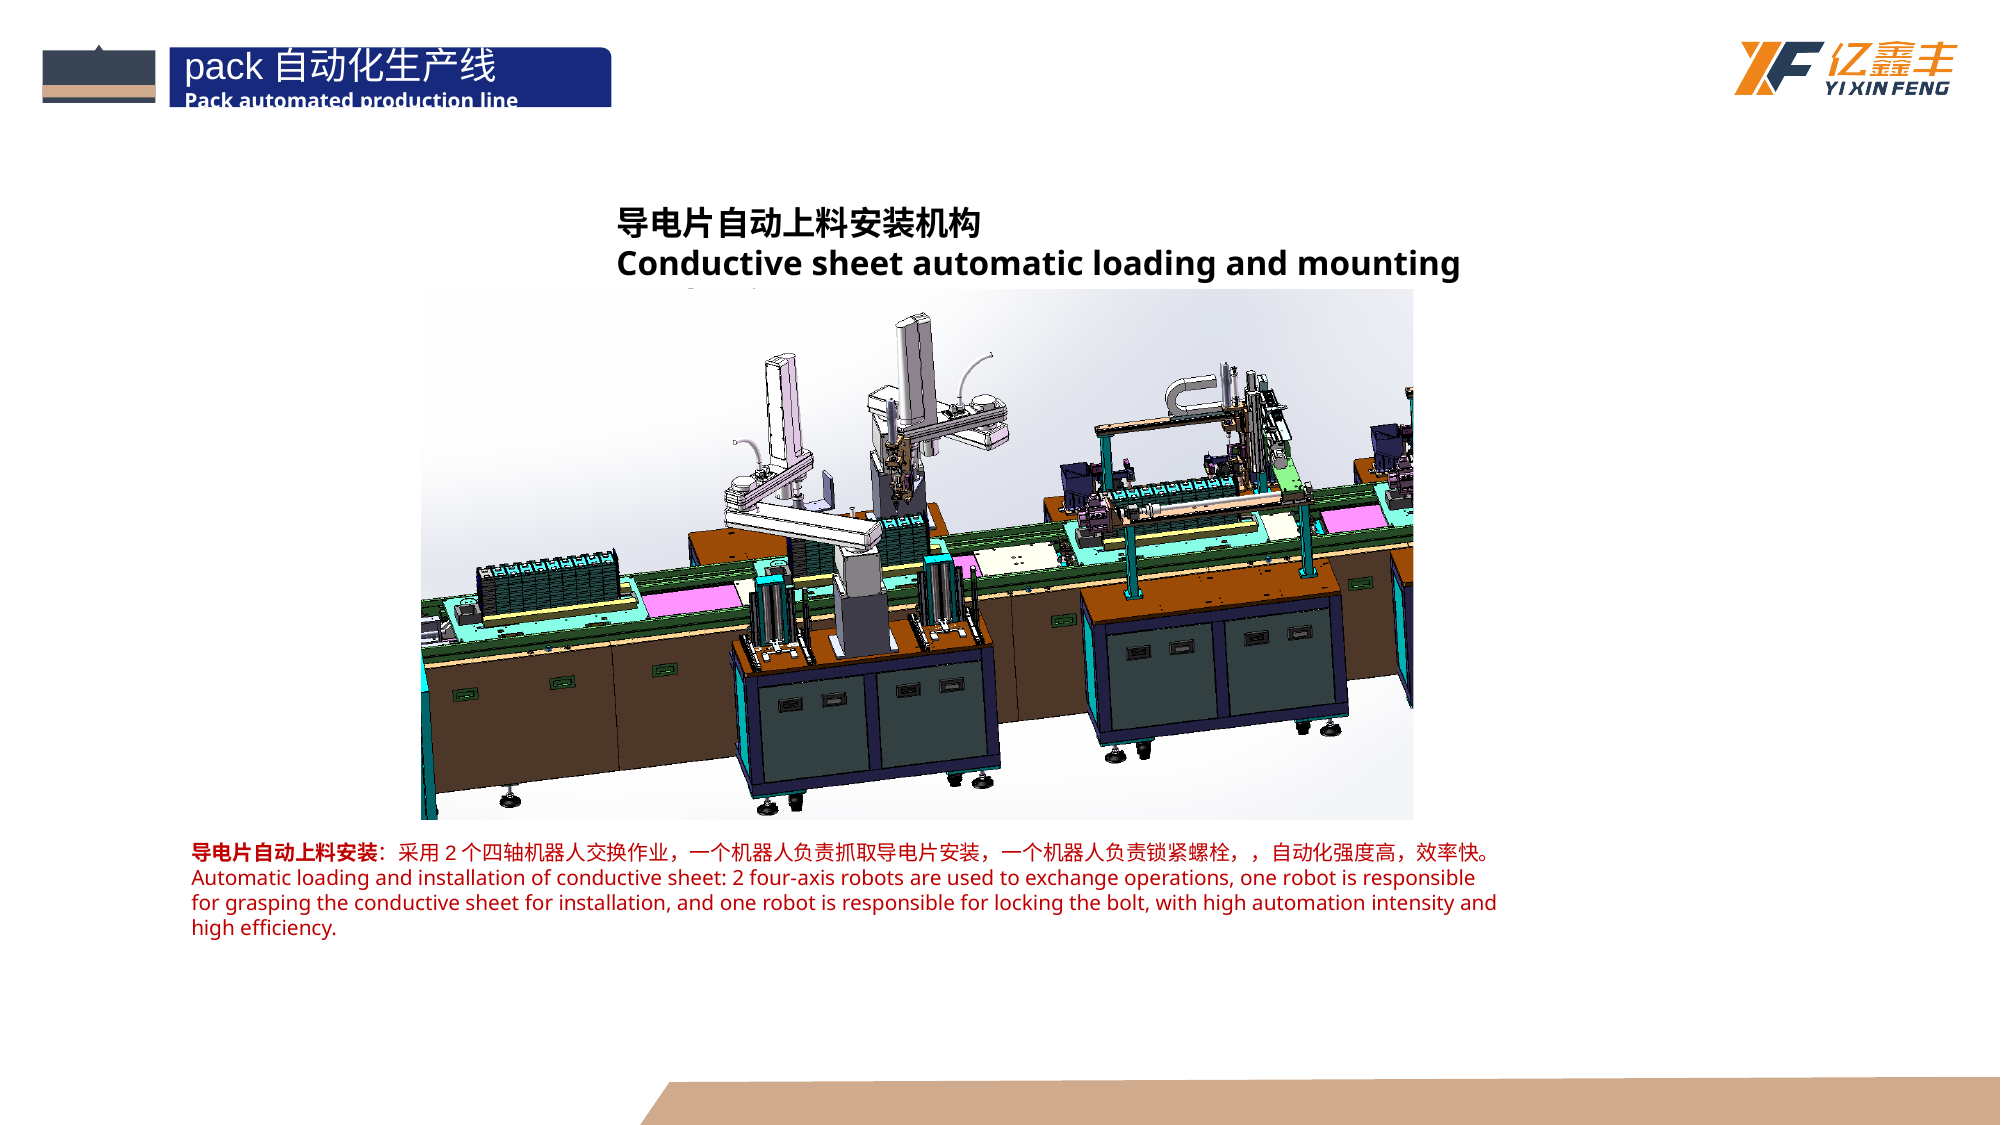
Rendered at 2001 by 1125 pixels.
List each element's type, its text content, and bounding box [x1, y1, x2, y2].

text_box 导电片自动上料安装：采用2个四轴机器人交换作业，一个机器人负责抓取导电片安装，一个机器人负责锁紧螺栓，，自动化强度高，效率快。 Automatic loading and installation of conductive sheet: 2 four-axis robots are used to exchange operations, one robot is responsible for grasping the conductive sheet for installation, and one robot is responsible for locking the bolt, with high automation intensity and high efficiency. [176, 832, 1514, 947]
text_box pack自动化生产线 Pack automated production line [168, 46, 613, 109]
picture [1734, 41, 1958, 95]
text_box 导电片自动上料安装机构 Conductive sheet automatic loading and mounting mechanism [601, 194, 1528, 329]
picture [421, 289, 1414, 820]
